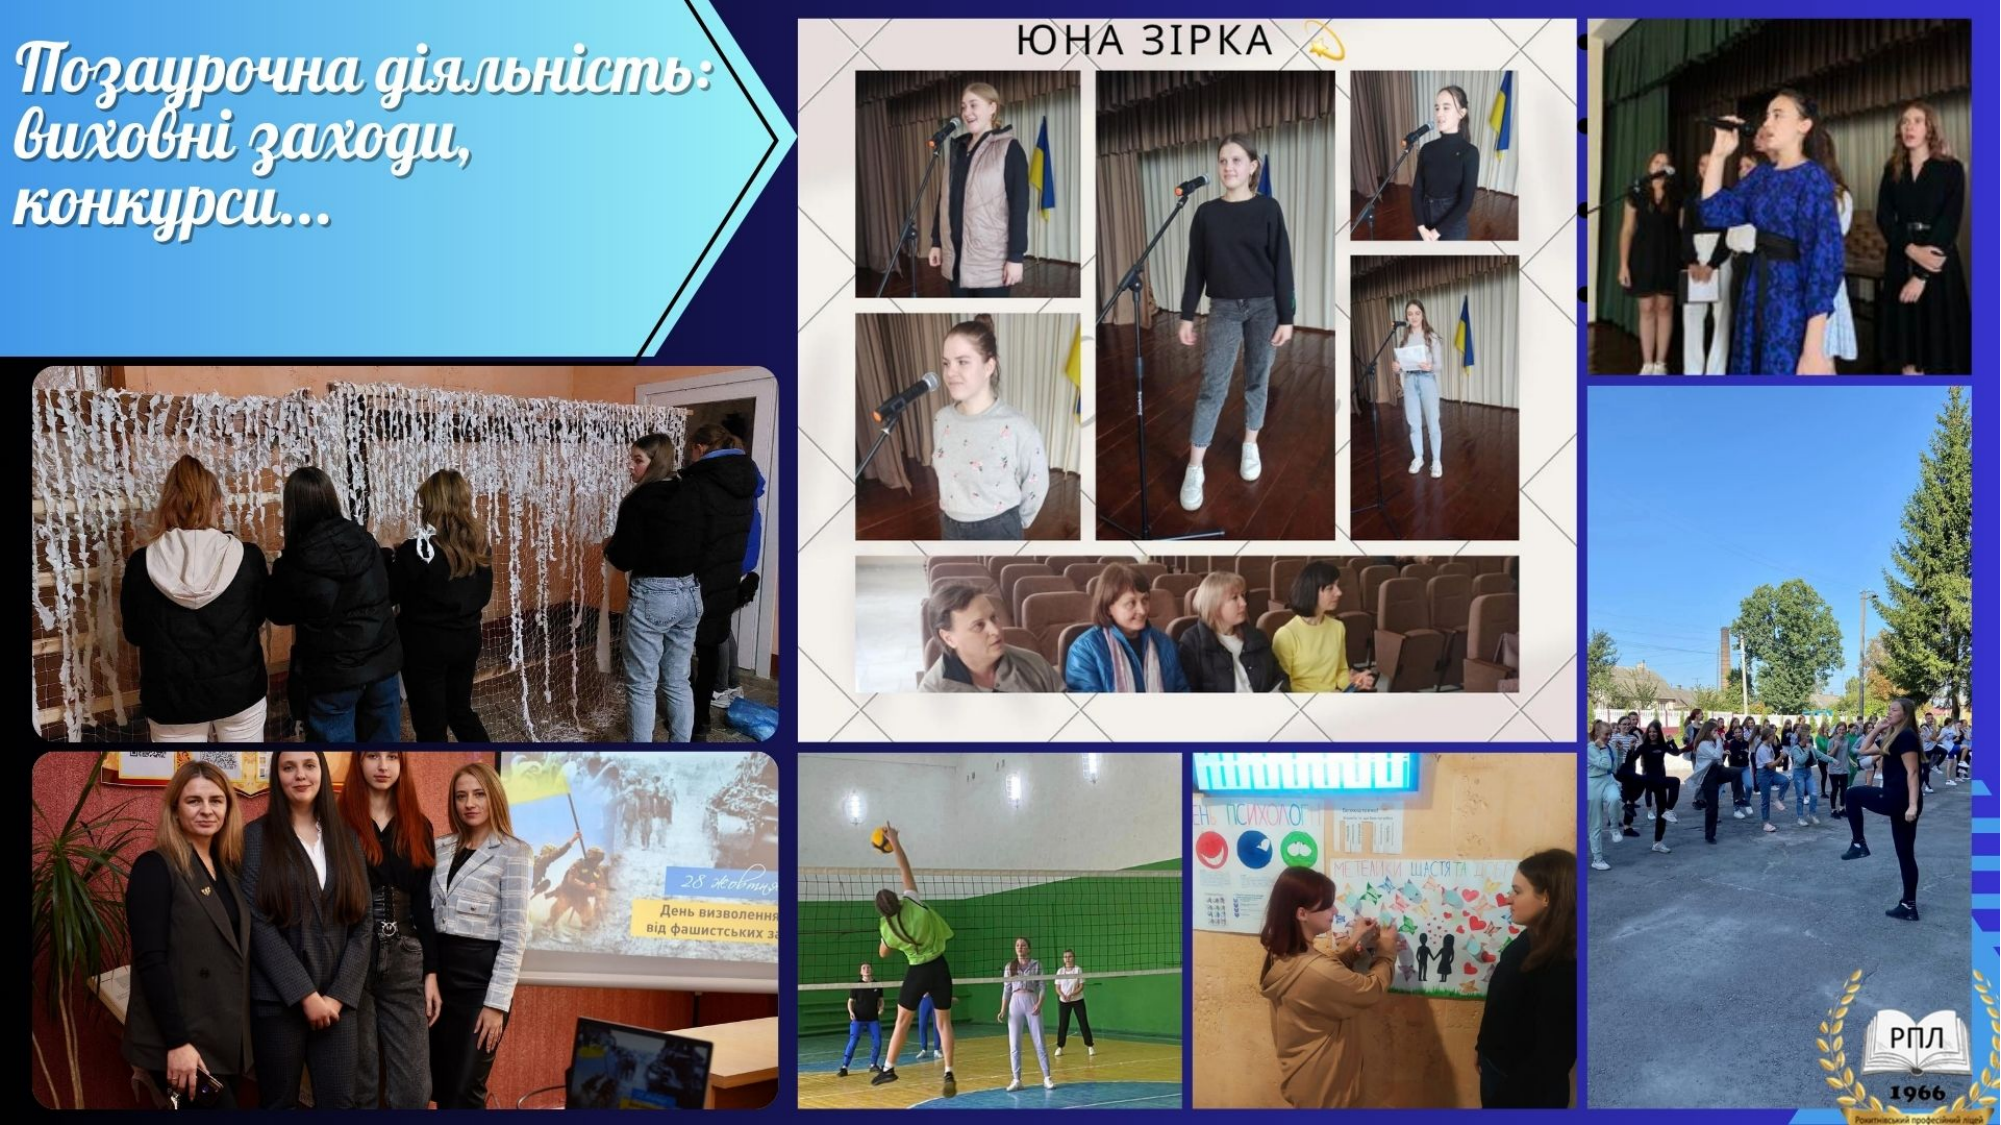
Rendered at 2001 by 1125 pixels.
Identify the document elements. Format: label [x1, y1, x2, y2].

list [0, 0, 2000, 1125]
